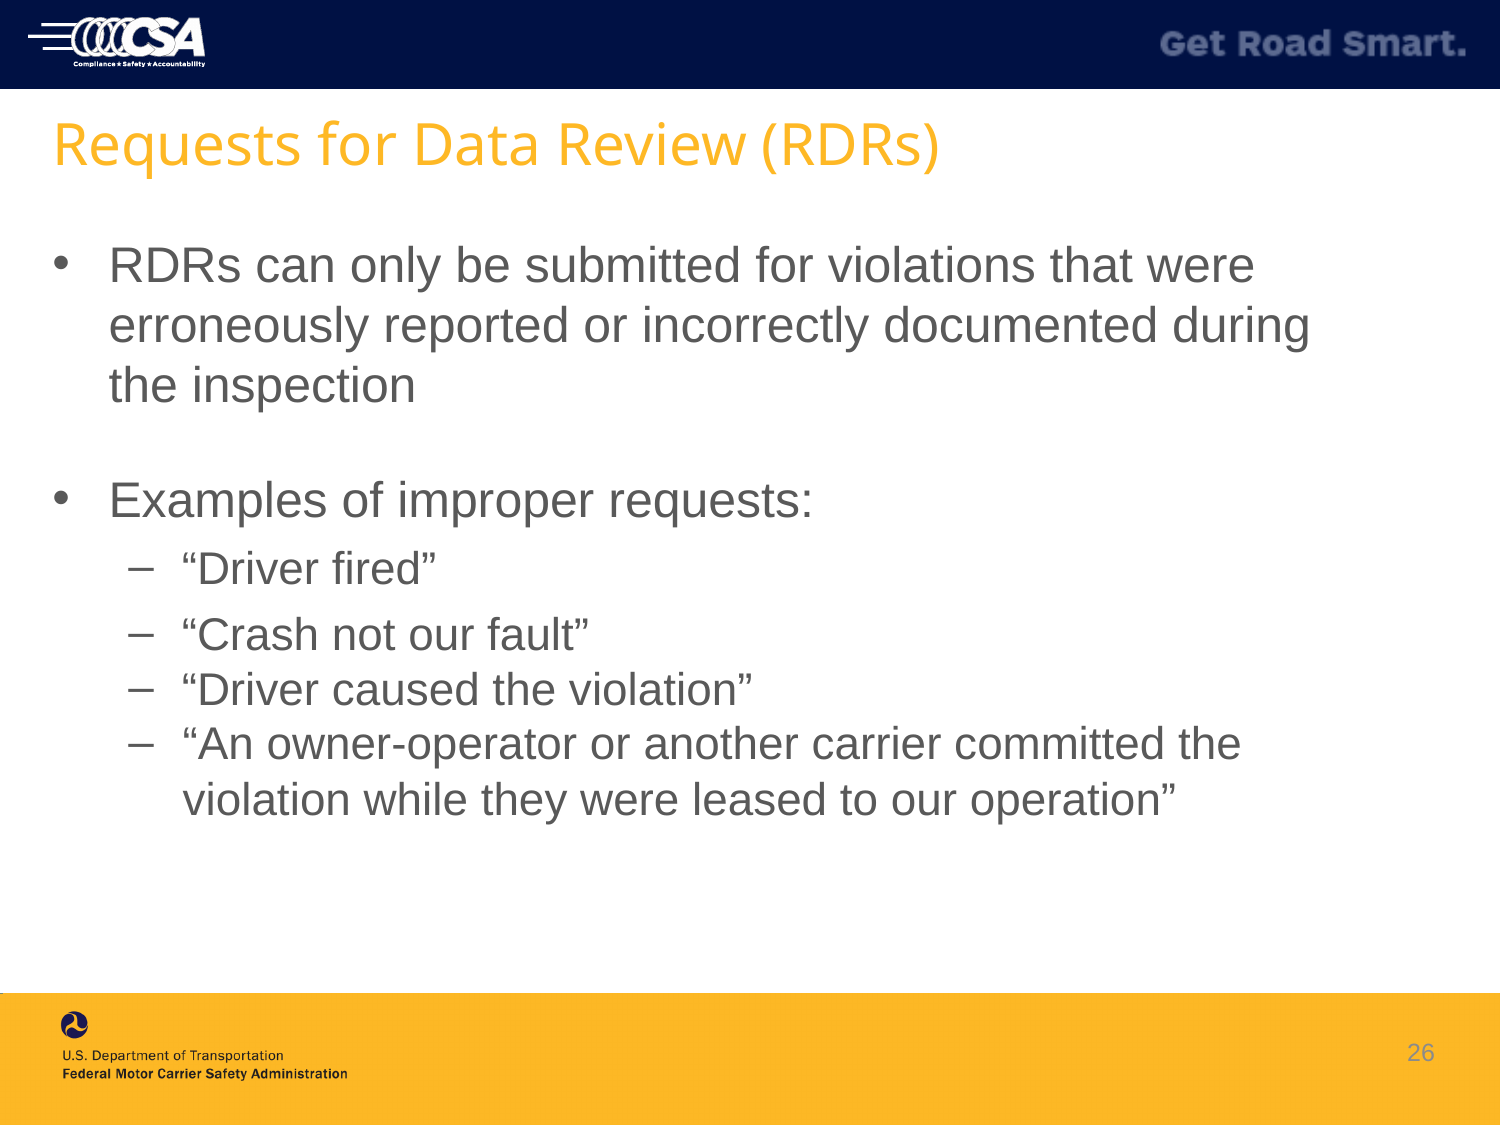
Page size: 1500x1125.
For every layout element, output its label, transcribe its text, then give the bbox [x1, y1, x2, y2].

title Requests for Data Review (RDRs) [37, 99, 1488, 213]
list RDRs can only be submitted for violations that were erroneously reported or incorrectly documented during the inspection Examples of improper requests: “Driver fired” “Crash not our fault” “Driver caused the violation” “An owner-operator or another carrier committed the violation while they were leased to our operation” [37, 224, 1388, 943]
picture [0, 0, 1500, 89]
slide_number 26 [1100, 1021, 1450, 1082]
picture [0, 993, 1500, 1125]
